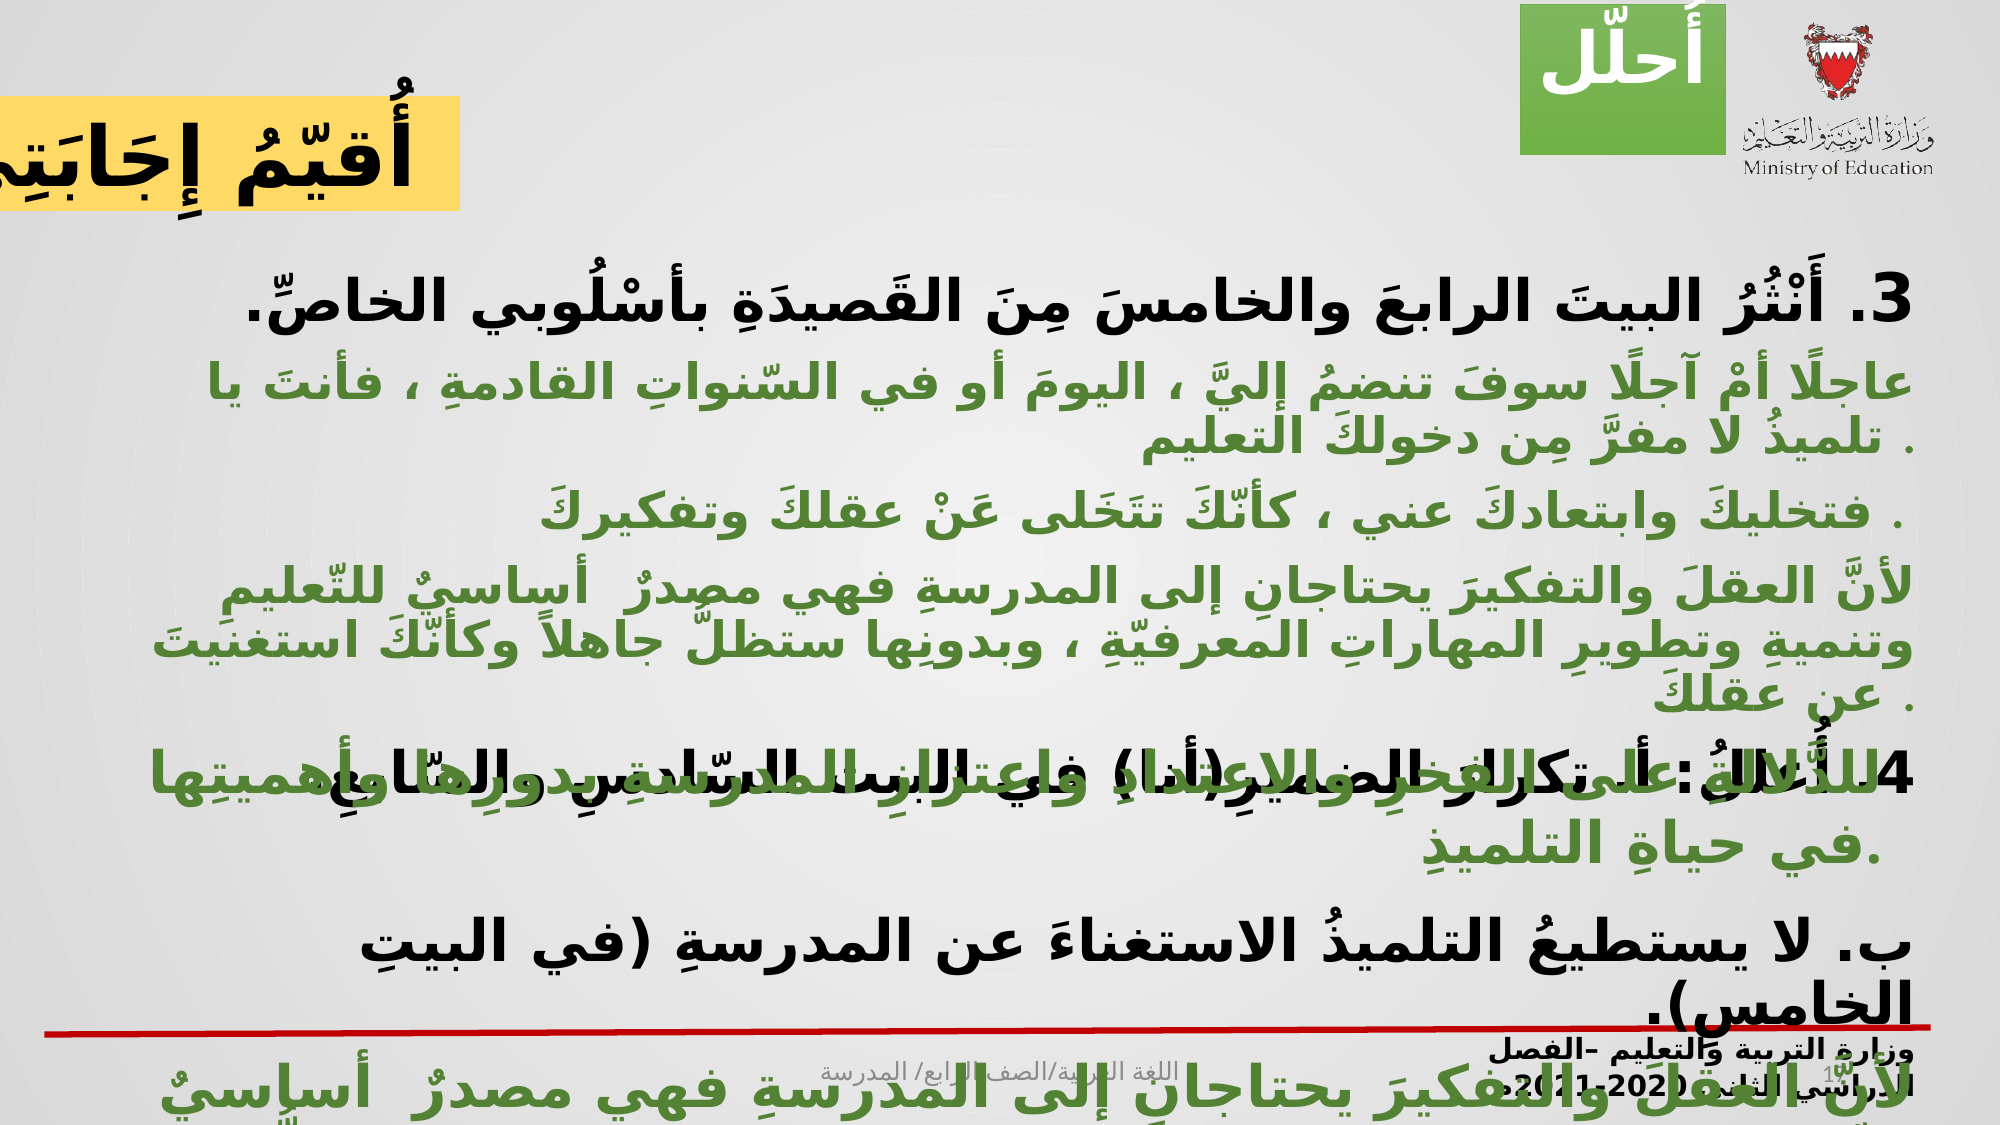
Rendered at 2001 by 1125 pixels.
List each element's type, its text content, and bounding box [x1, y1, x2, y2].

text_box أُحلّل [1520, 4, 1705, 145]
text_box للدَّلالةِ على الفخرِ والاعتدادِ واعتزازِ المدرسةِ بدورِها وأهميتِها في حياةِ التلميذِ. [78, 727, 1897, 883]
list 3. أَنْثُرُ البيتَ الرابعَ والخامسَ مِنَ القَصيدَةِ بأسْلُوبي الخاصِّ. عاجلًا أمْ آجلًا سوفَ تنضمُ إليَّ ، اليومَ أو في السّنواتِ القادمةِ ، فأنتَ يا تلميذُ لا مفرَّ مِن دخولكَ التعليم . فتخليكَ وابتعادكَ عني ، كأنّكَ تتَخَلى عَنْ عقلكَ وتفكيركَ . لأنَّ العقلَ والتفكيرَ يحتاجانِ إلى المدرسةِ فهي مصدرٌ أساسيٌ للتّعليمِ وتنميةِ وتطويرِ المهاراتِ المعرفيّةِ ، وبدونِها ستظلُّ جاهلاً وكأنّكَ استغنيتَ عن عقلكَ . 4. أُعللُ: أ. تكرارَ الضميرِ(أنا) في البيت السّادسِ والسّابعِ. ب. لا يستطيعُ التلميذُ الاستغناءَ عن المدرسةِ (في البيتِ الخامسِ). لأنَّ العقلَ والتفكيرَ يحتاجانِ إلى المدرسةِ فهي مصدرٌ أساسيٌ للتّعليمِ وتنميةِ وتطويرِ المهاراتِ المعرفيّةِ ، وبدونِها ستظلُّ جاهلاً وكأنّكَ استغنيتَ عن عقلكَ . [125, 145, 1931, 1027]
slide_number 17 [1412, 1042, 1863, 1103]
picture [1705, 0, 1976, 208]
footer اللغة العربية/الصف الرابع/ المدرسة [662, 1042, 1338, 1103]
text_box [44, 1027, 1931, 1035]
text_box أُقيّمُ إِجَابَتِي [0, 96, 460, 211]
text_box وزارة التربية والتعليم –الفصل الدراسي الثاني 2020-2021م [1369, 1035, 1931, 1097]
